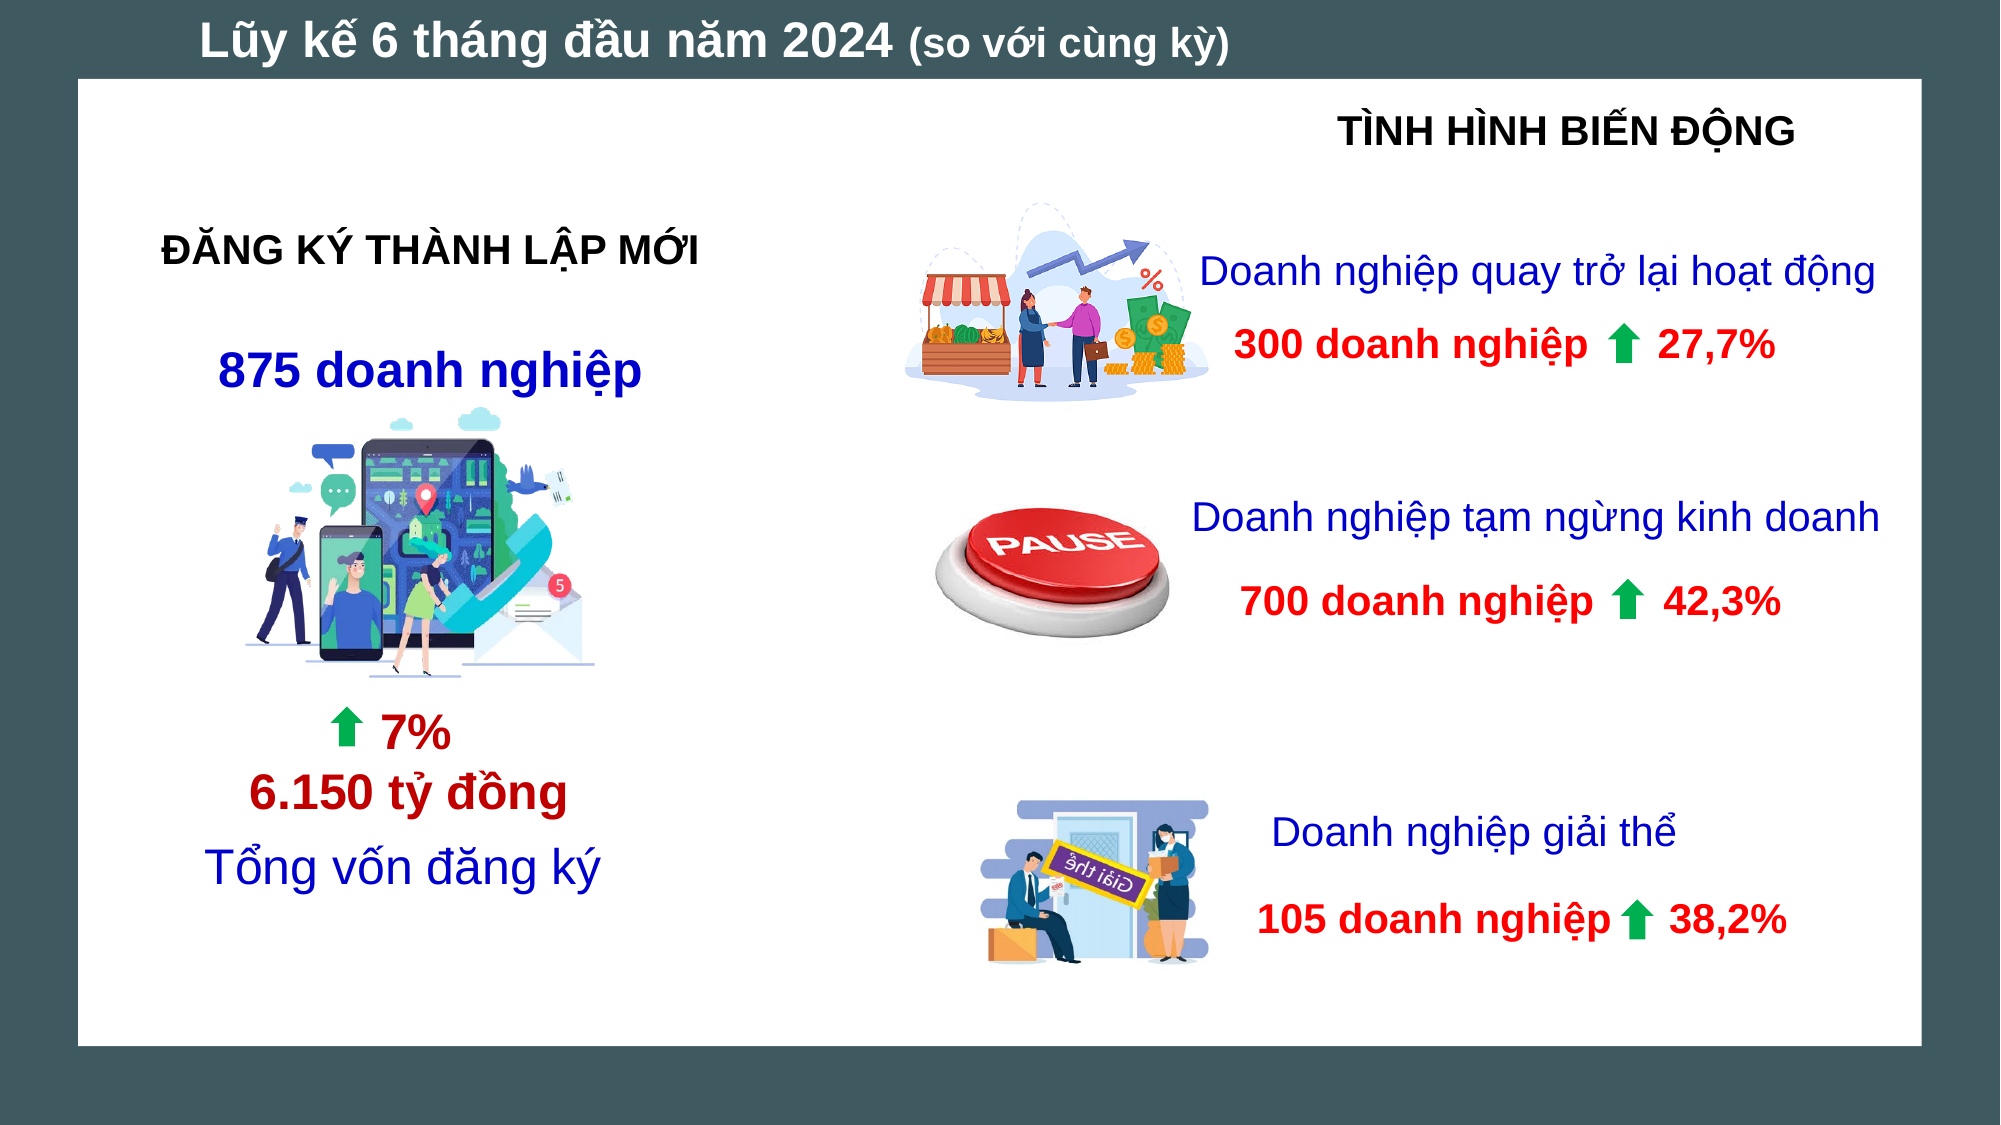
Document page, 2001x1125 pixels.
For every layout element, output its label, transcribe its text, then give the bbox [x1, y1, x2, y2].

text_box [77, 78, 1923, 1047]
text_box Doanh nghiệp giải thể [1256, 797, 1726, 863]
text_box 300 doanh nghiệp 27,7% [1220, 309, 1895, 375]
text_box Lũy kế 6 tháng đầu năm 2024 (so với cùng kỳ) [185, 0, 1458, 75]
text_box Doanh nghiệp quay trở lại hoạt động [1220, 236, 1892, 302]
text_box TÌNH HÌNH BIẾN ĐỘNG [1322, 96, 1812, 162]
picture [190, 375, 638, 721]
picture [893, 193, 1220, 411]
text_box [0, 0, 2000, 1125]
text_box [1620, 899, 1654, 940]
text_box [1611, 578, 1645, 619]
text_box 7% 6.150 tỷ đồng [235, 721, 597, 827]
text_box [1607, 322, 1641, 363]
text_box 875 doanh nghiệp [203, 329, 683, 405]
text_box 105 doanh nghiệp 38,2% [1242, 884, 1833, 949]
picture [931, 489, 1182, 660]
picture [968, 793, 1220, 965]
text_box 700 doanh nghiệp 42,3% [1224, 566, 1879, 632]
text_box Tổng vốn đăng ký [190, 827, 638, 902]
text_box ĐĂNG KÝ THÀNH LẬP MỚI [0, 215, 893, 280]
text_box [330, 721, 364, 747]
text_box Doanh nghiệp tạm ngừng kinh doanh [1176, 482, 1898, 548]
